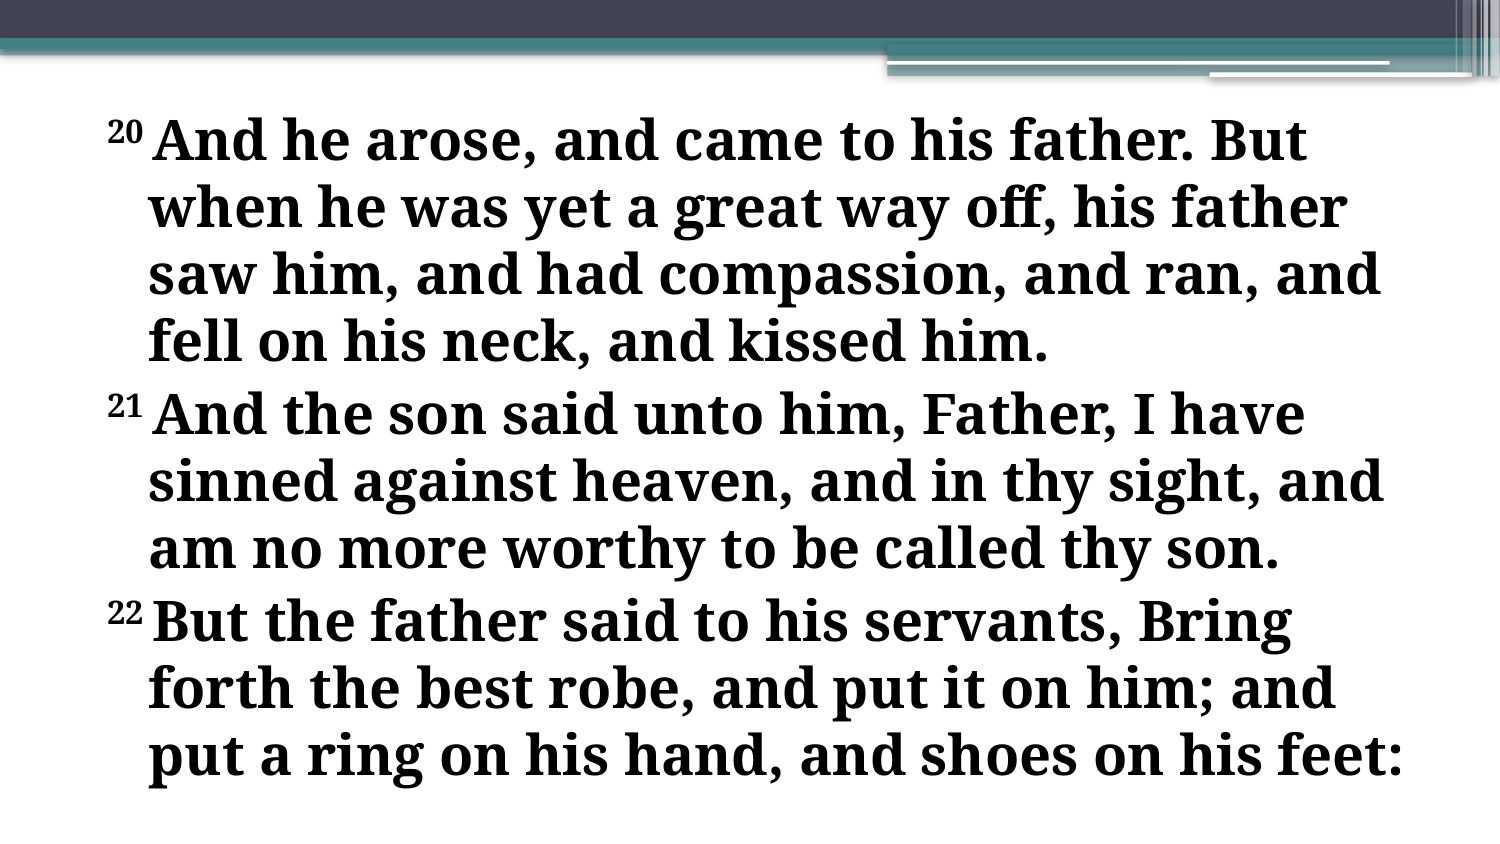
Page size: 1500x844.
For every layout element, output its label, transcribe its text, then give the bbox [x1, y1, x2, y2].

list 20 And he arose, and came to his father. But when he was yet a great way off, his father saw him, and had compassion, and ran, and fell on his neck, and kissed him. 21 And the son said unto him, Father, I have sinned against heaven, and in thy sight, and am no more worthy to be called thy son. 22 But the father said to his servants, Bring forth the best robe, and put it on him; and put a ring on his hand, and shoes on his feet: [75, 96, 1425, 825]
